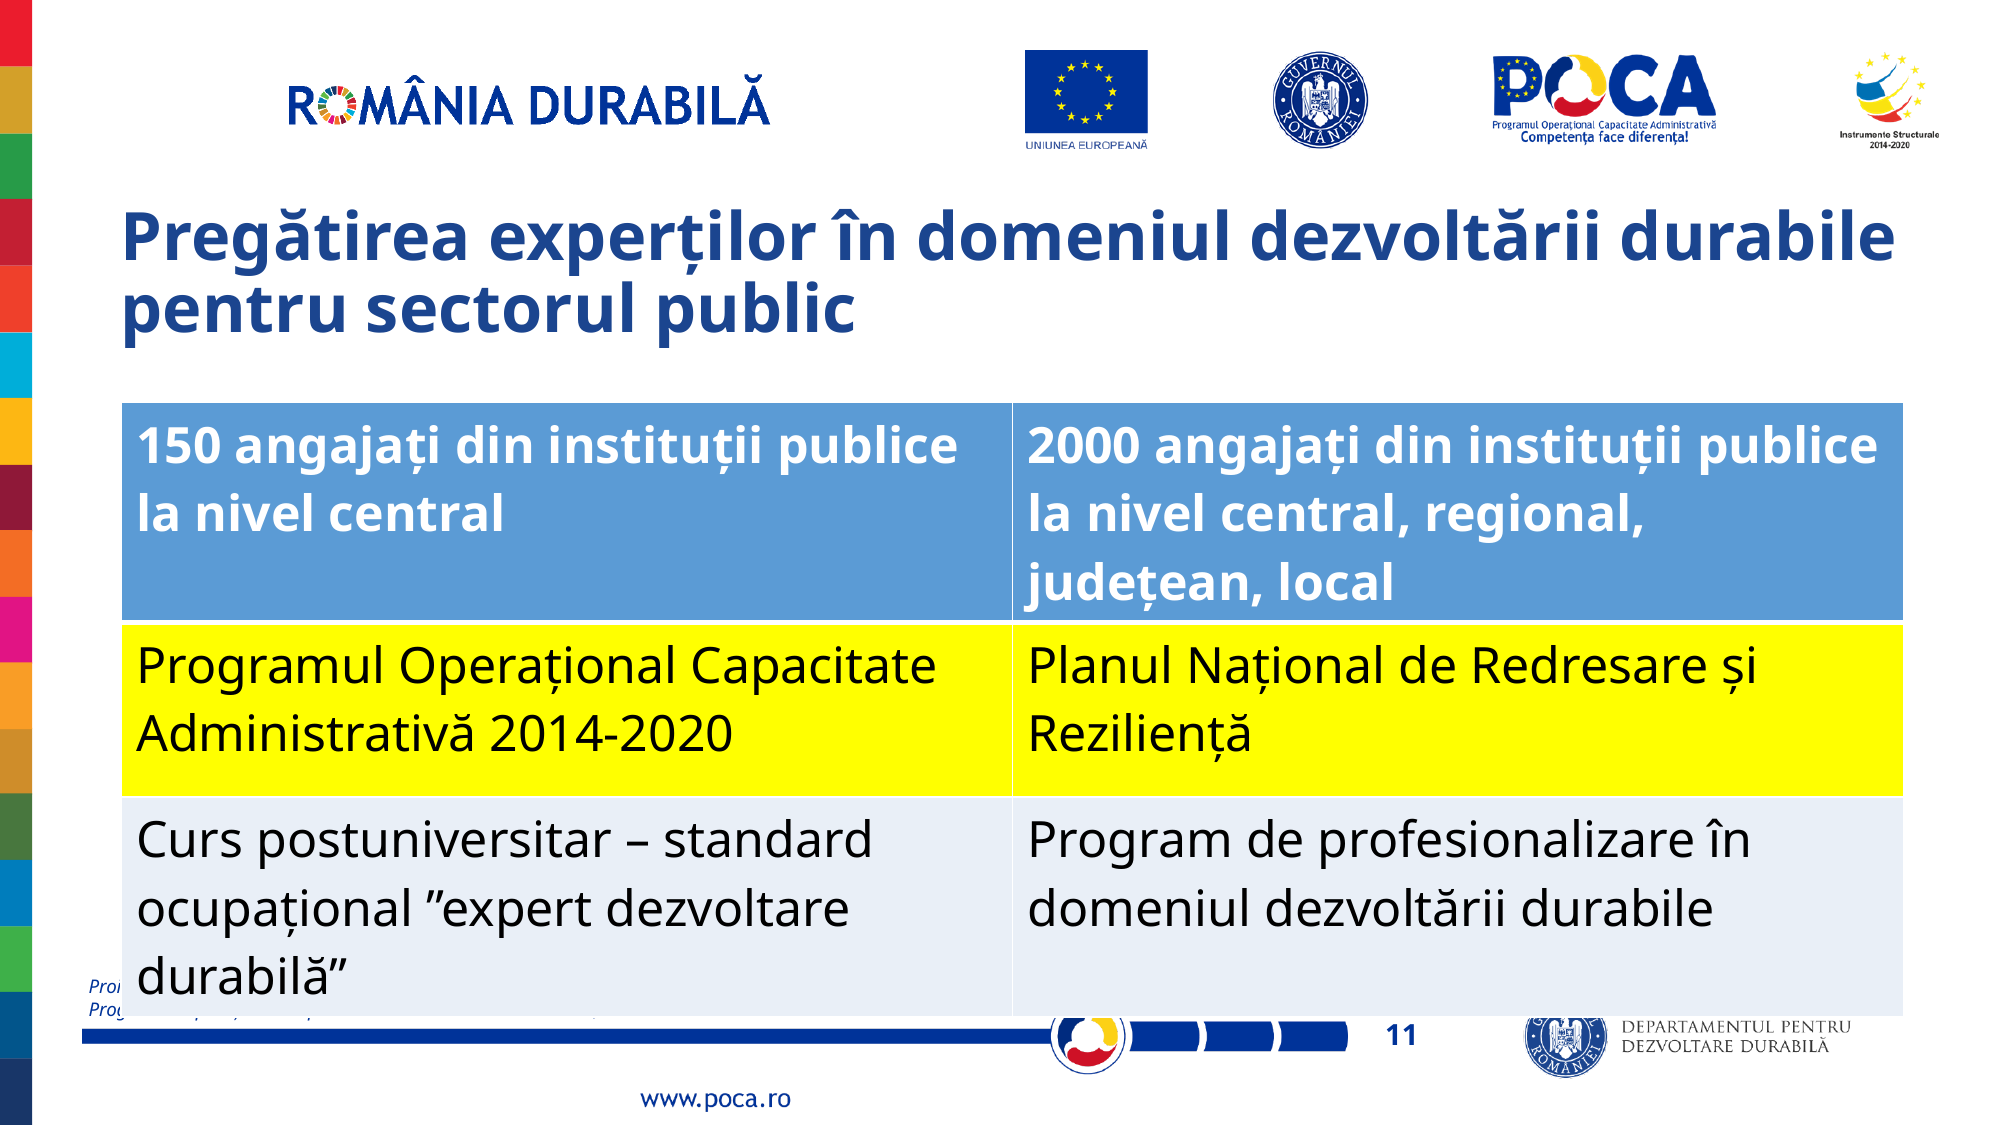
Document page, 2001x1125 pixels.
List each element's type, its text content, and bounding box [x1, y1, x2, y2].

table_cell Planul Național de Redresare și Reziliență [1013, 625, 1903, 796]
text_box Pregătirea experților în domeniul dezvoltării durabile pentru sectorul public [105, 186, 1923, 363]
table_cell Program de profesionalizare în domeniul dezvoltării durabile [1013, 798, 1903, 1016]
picture [1508, 977, 1866, 1092]
table_cell Curs postuniversitar – standard ocupațional ”expert dezvoltare durabilă” [122, 798, 1012, 968]
table_cell Programul Operațional Capacitate Administrativă 2014-2020 [122, 625, 1012, 796]
slide_number 11 [1348, 1018, 1434, 1074]
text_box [82, 968, 1348, 1112]
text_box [0, 0, 33, 1125]
picture [283, 71, 775, 129]
picture [1025, 50, 1939, 149]
table_header 150 angajați din instituții publice la nivel central [122, 403, 1012, 620]
table_header 2000 angajați din instituții publice la nivel central, regional, județean, local [1013, 403, 1903, 620]
